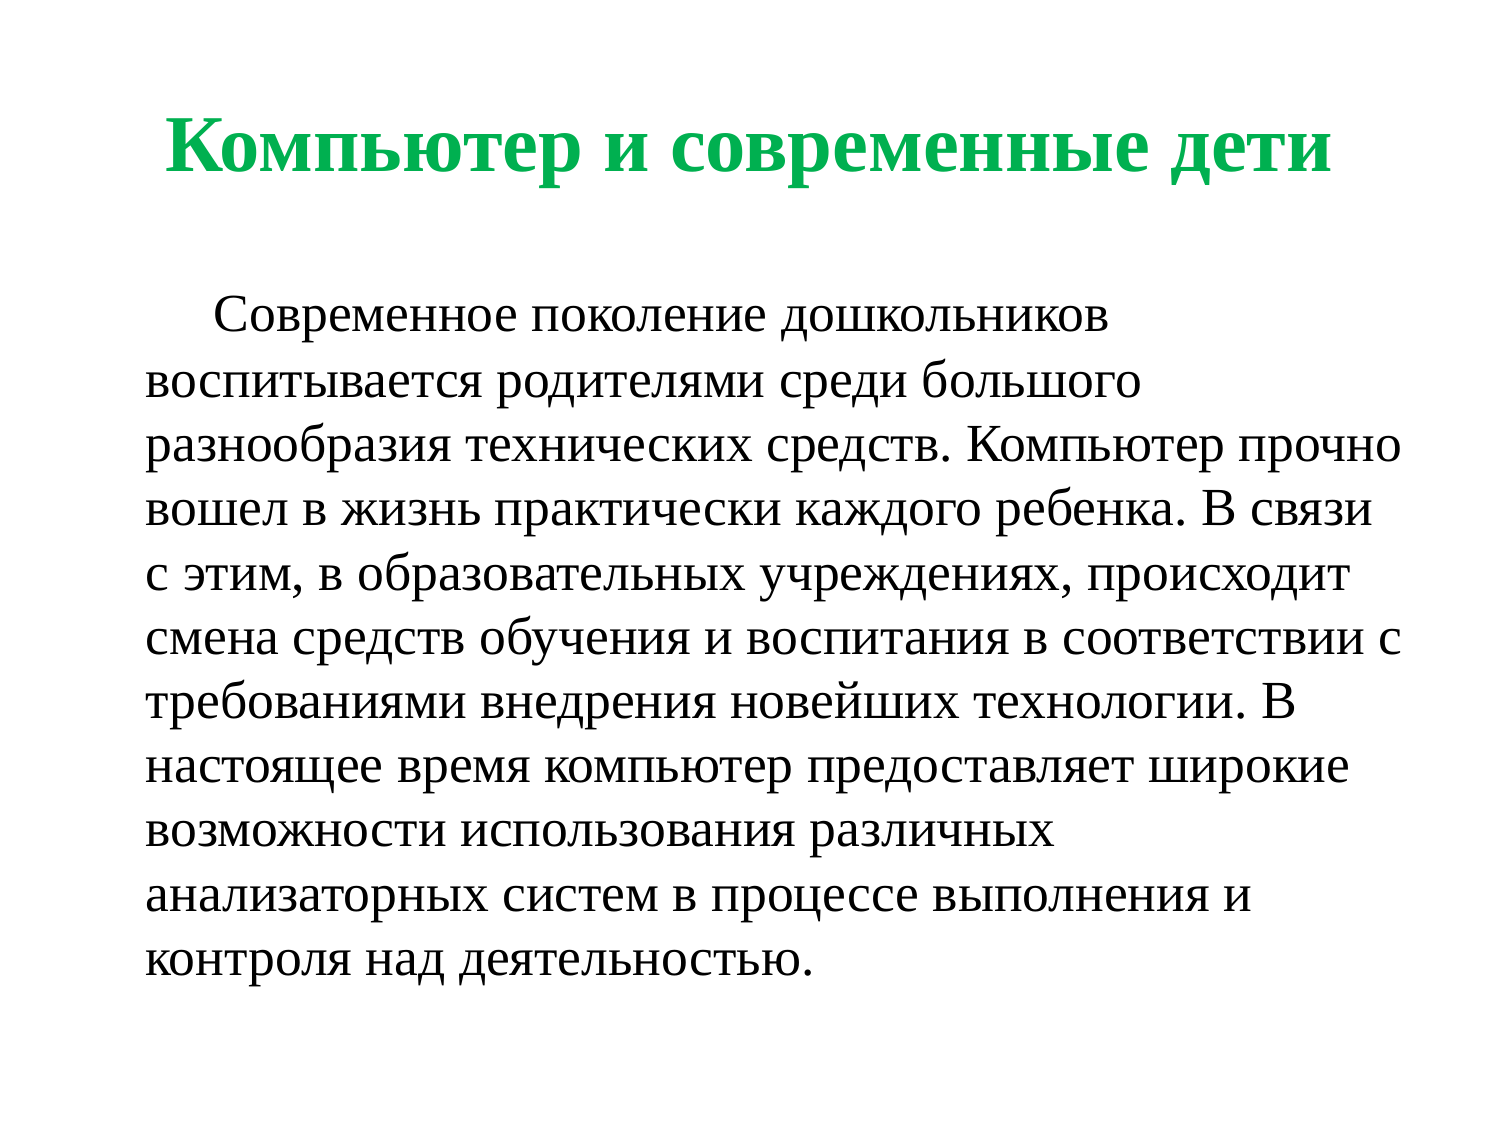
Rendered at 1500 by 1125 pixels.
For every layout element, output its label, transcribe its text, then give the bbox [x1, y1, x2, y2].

list Современное поколение дошкольников воспитывается родителями среди большого разнообразия технических средств. Компьютер прочно вошел в жизнь практически каждого ребенка. В связи с этим, в образовательных учреждениях, происходит смена средств обучения и воспитания в соответствии с требованиями внедрения новейших технологии. В настоящее время компьютер предоставляет широкие возможности использования различных анализаторных систем в процессе выполнения и контроля над деятельностью. [75, 262, 1425, 1005]
title Компьютер и современные дети [75, 45, 1425, 233]
